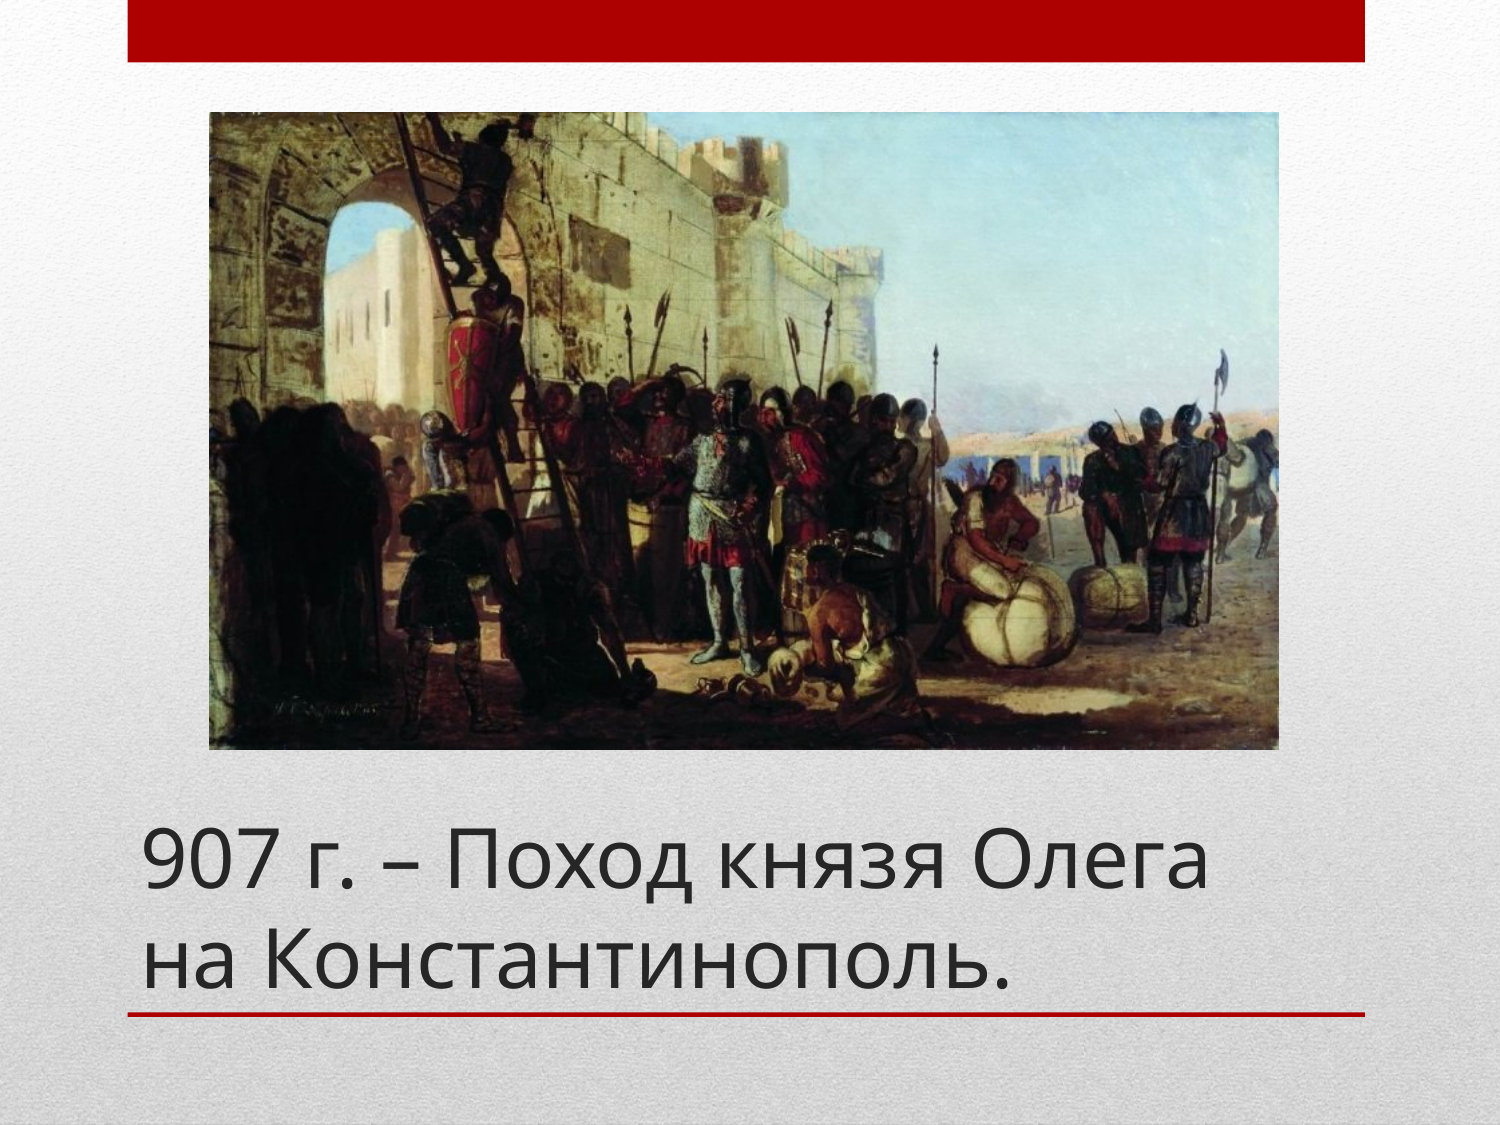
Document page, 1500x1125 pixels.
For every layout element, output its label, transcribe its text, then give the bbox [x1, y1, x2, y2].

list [208, 111, 1280, 751]
title 907 г. – Поход князя Олега на Константинополь. [125, 750, 1238, 1013]
